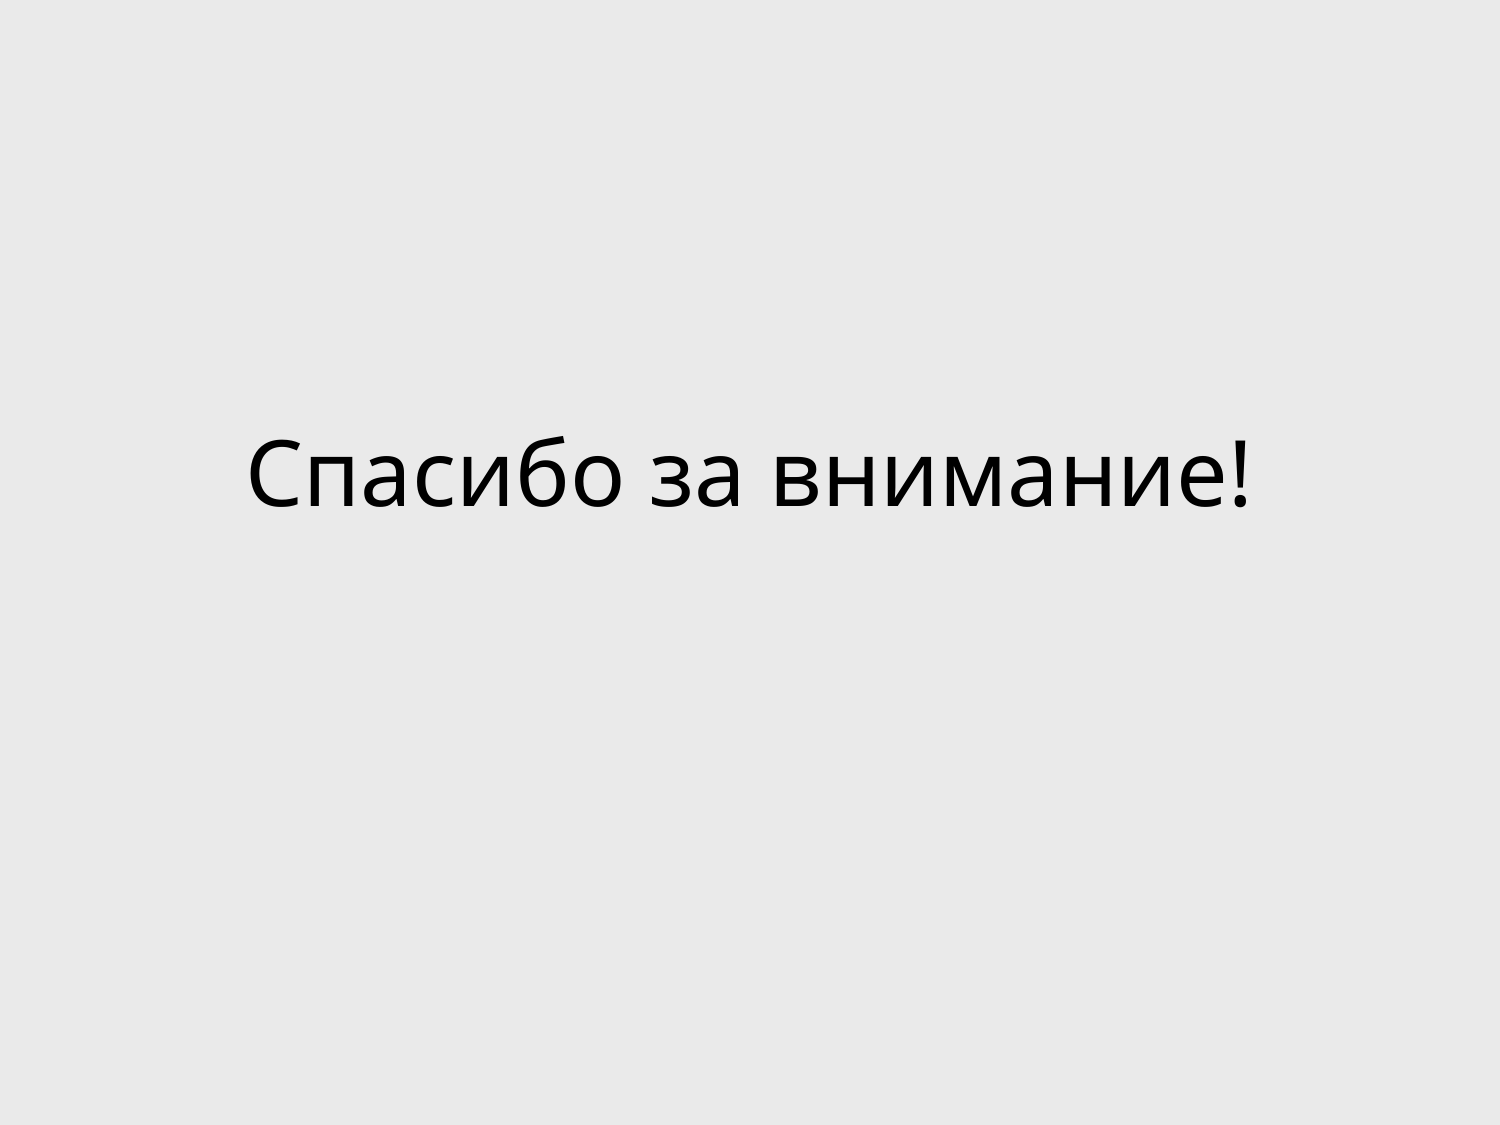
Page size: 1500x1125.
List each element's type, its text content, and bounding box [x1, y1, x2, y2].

title Спасибо за внимание! [112, 349, 1388, 591]
